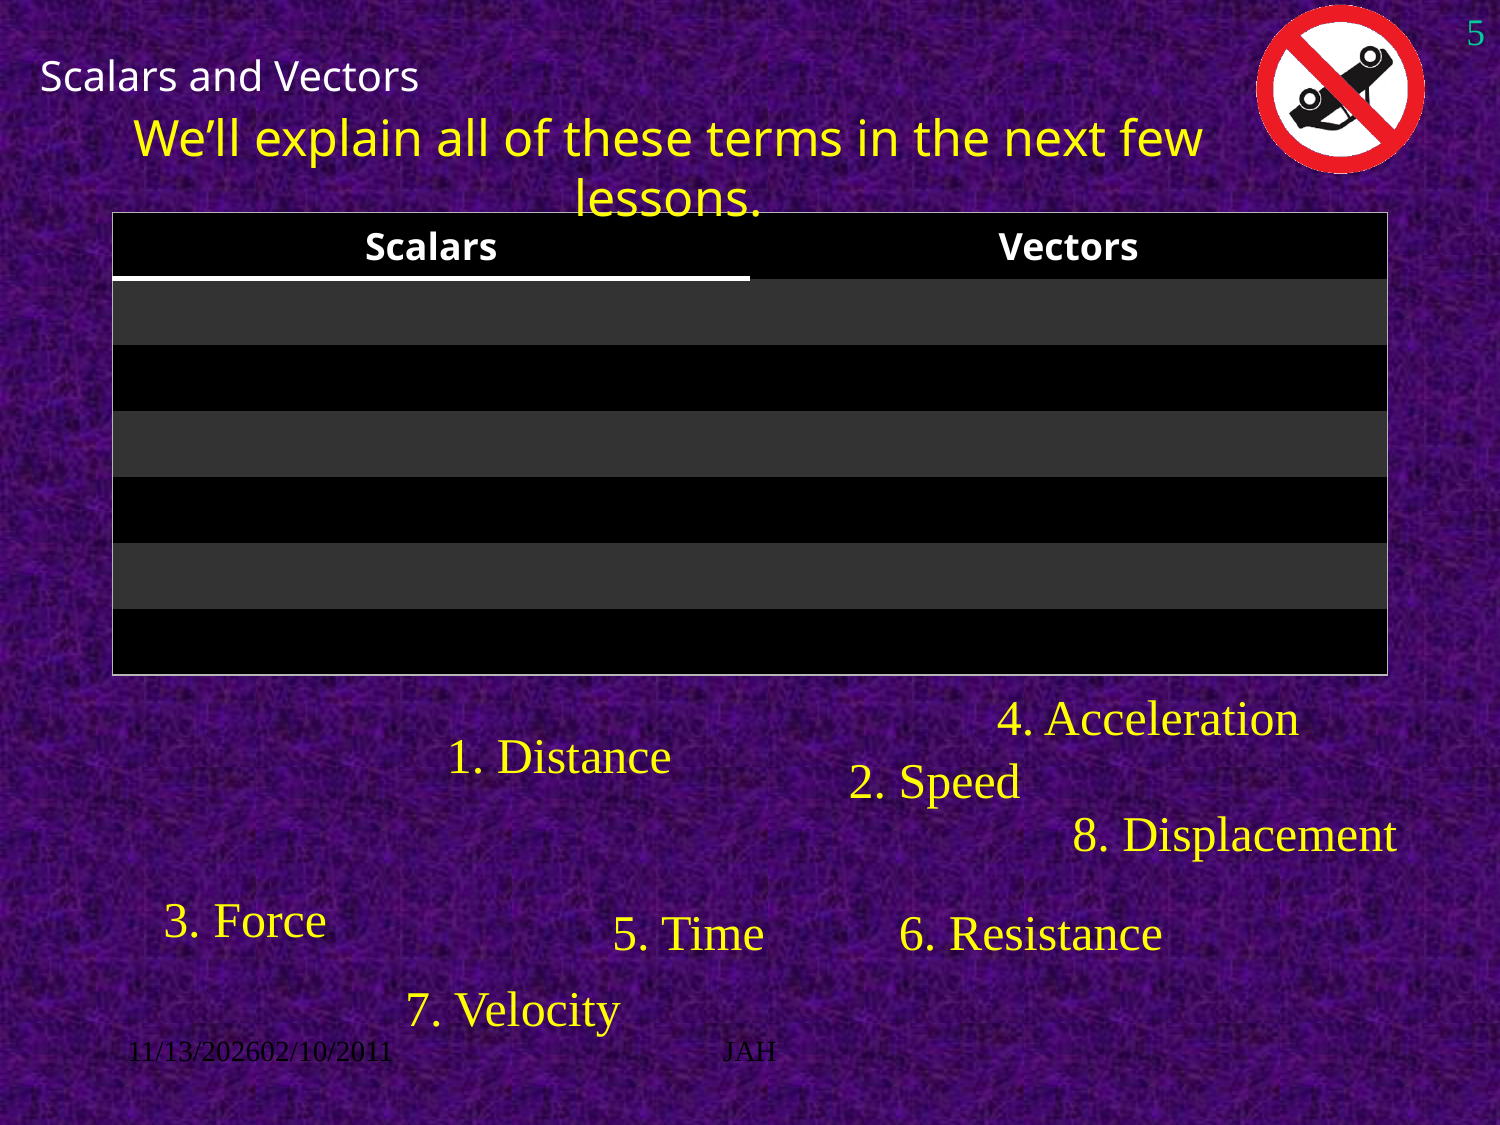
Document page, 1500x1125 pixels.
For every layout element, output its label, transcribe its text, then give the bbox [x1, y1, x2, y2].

title Scalars and Vectors [24, 24, 1300, 125]
slide_number 5 [1187, 0, 1500, 75]
table_cell [113, 609, 750, 674]
table_cell [113, 345, 750, 411]
text_box 6. Resistance [884, 893, 1179, 968]
table_cell [113, 477, 750, 543]
table_cell [750, 543, 1387, 609]
text_box 2. Speed [833, 741, 1036, 816]
table_cell [113, 281, 750, 345]
table_header Scalars [113, 234, 750, 276]
table_cell [750, 477, 1387, 543]
text_box 8. Displacement [1057, 794, 1413, 869]
table_cell [750, 279, 1387, 345]
table_cell [113, 411, 750, 477]
footer JAH [512, 1025, 988, 1100]
text_box 7. Velocity [390, 968, 636, 1044]
text_box 3. Force [148, 880, 343, 955]
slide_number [112, 1025, 425, 1100]
table_cell [750, 411, 1387, 477]
table_cell [750, 609, 1387, 674]
table_cell [750, 345, 1387, 411]
table_header Vectors [750, 213, 1387, 279]
text_box 4. Acceleration [982, 678, 1316, 753]
text_box We’ll explain all of these terms in the next few lessons. [68, 98, 1269, 234]
text_box 1. Distance [432, 715, 688, 791]
picture [0, 0, 1500, 1125]
table_cell [113, 543, 750, 609]
text_box 5. Time [597, 893, 780, 968]
